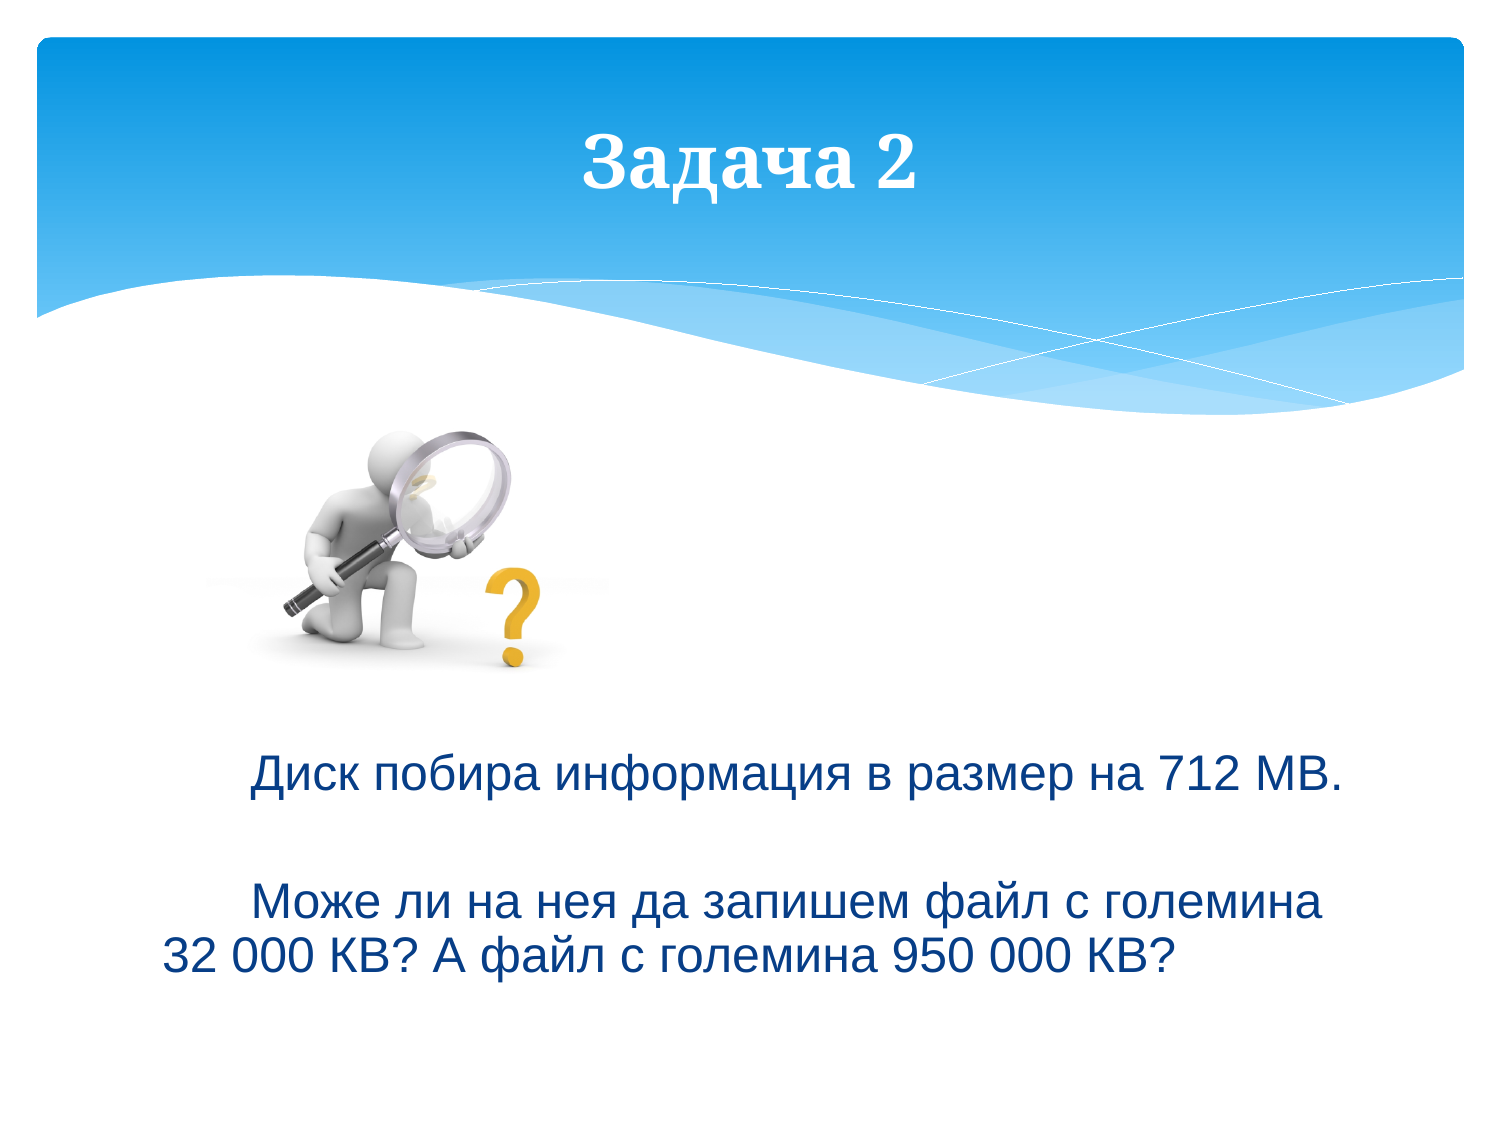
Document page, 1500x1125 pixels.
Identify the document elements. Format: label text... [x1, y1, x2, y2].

title Задача 2 [75, 55, 1425, 261]
picture [206, 420, 609, 679]
list Диск побира информация в размер на 712 МВ. Може ли на нея да запишем файл с големина 32 000 КВ? А файл с големина 950 000 КВ? [147, 739, 1363, 1065]
